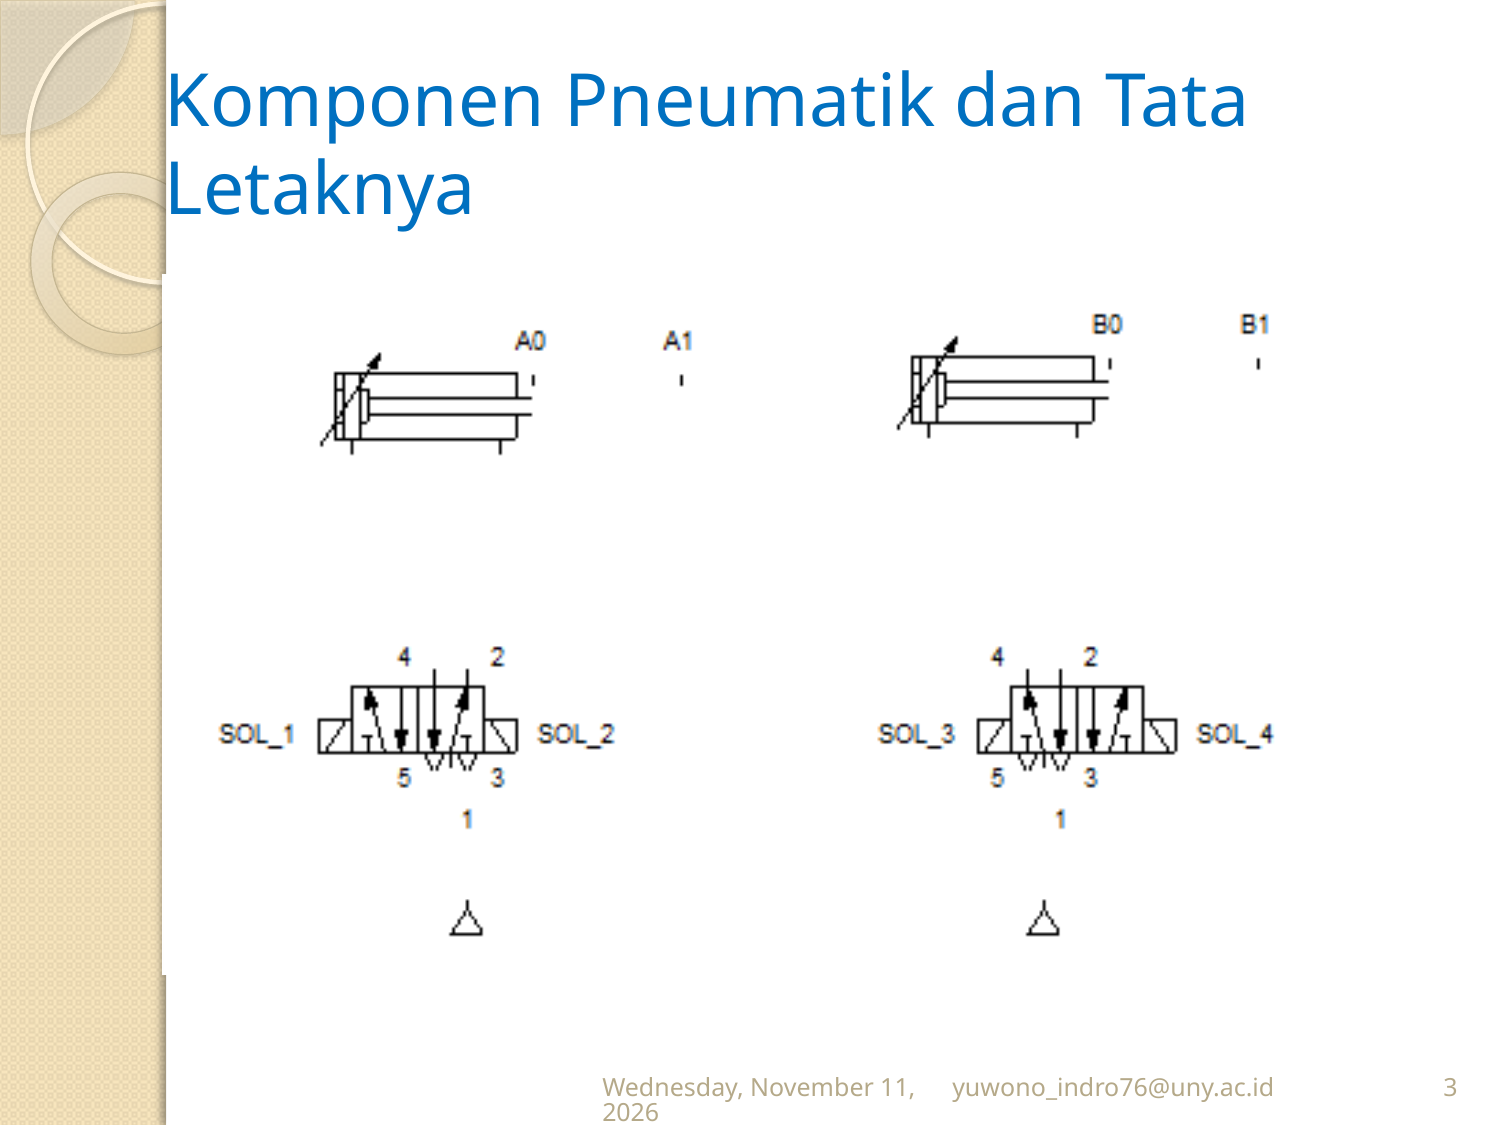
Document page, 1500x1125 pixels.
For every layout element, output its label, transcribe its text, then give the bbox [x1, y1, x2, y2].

title Komponen Pneumatik dan Tata Letaknya [150, 45, 1425, 238]
footer yuwono_indro76@uny.ac.id [937, 1034, 1413, 1113]
picture [162, 274, 1333, 976]
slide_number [587, 1034, 937, 1113]
slide_number 3 [1413, 1034, 1488, 1113]
